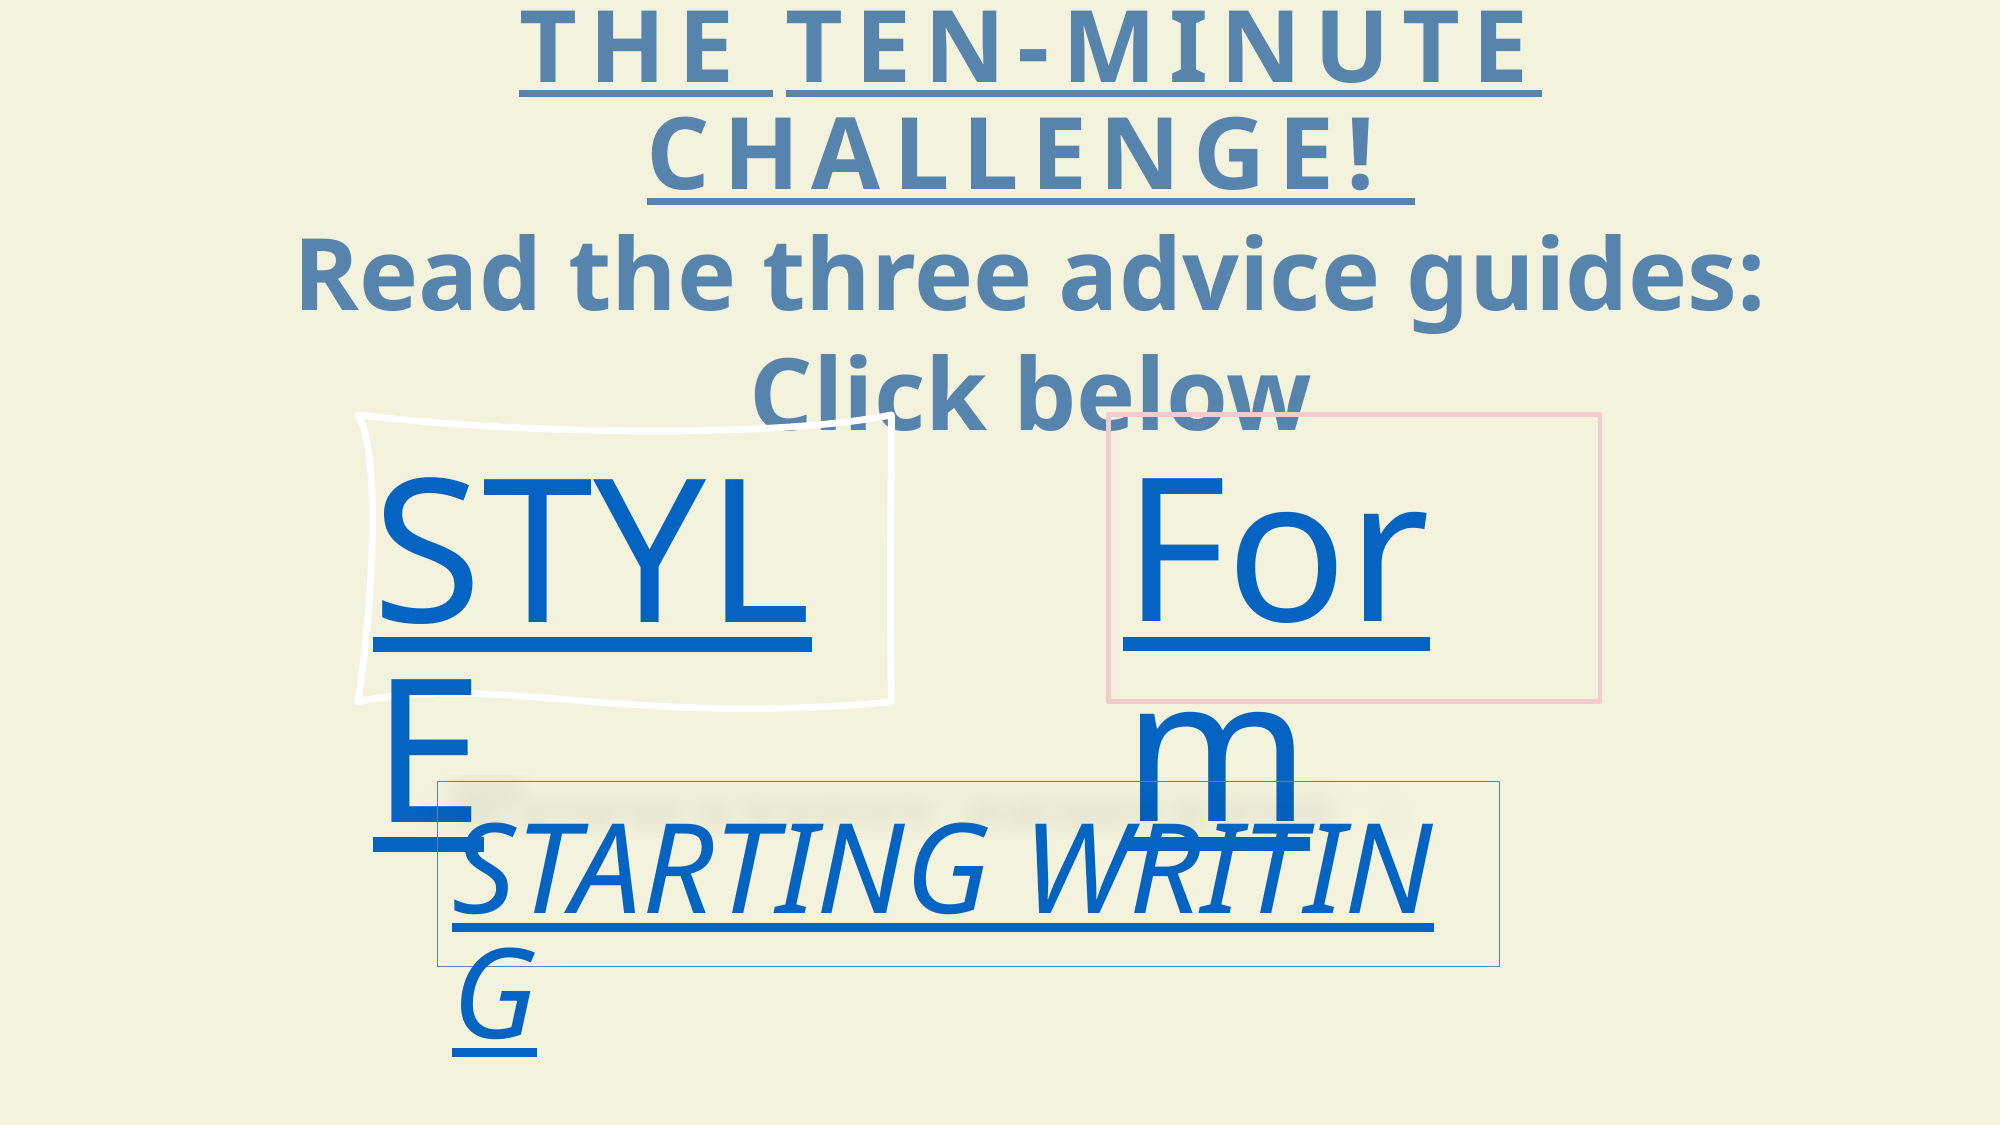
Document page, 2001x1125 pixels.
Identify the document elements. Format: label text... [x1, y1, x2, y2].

text_box THE TEN-MINUTE CHALLENGE! Read the three advice guides: Click below [124, 175, 1937, 273]
text_box STYLE [357, 414, 892, 709]
text_box [317, 114, 1704, 237]
text_box STARTING WRITING [437, 781, 1500, 967]
text_box Form [1108, 414, 1600, 702]
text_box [437, 546, 1563, 579]
